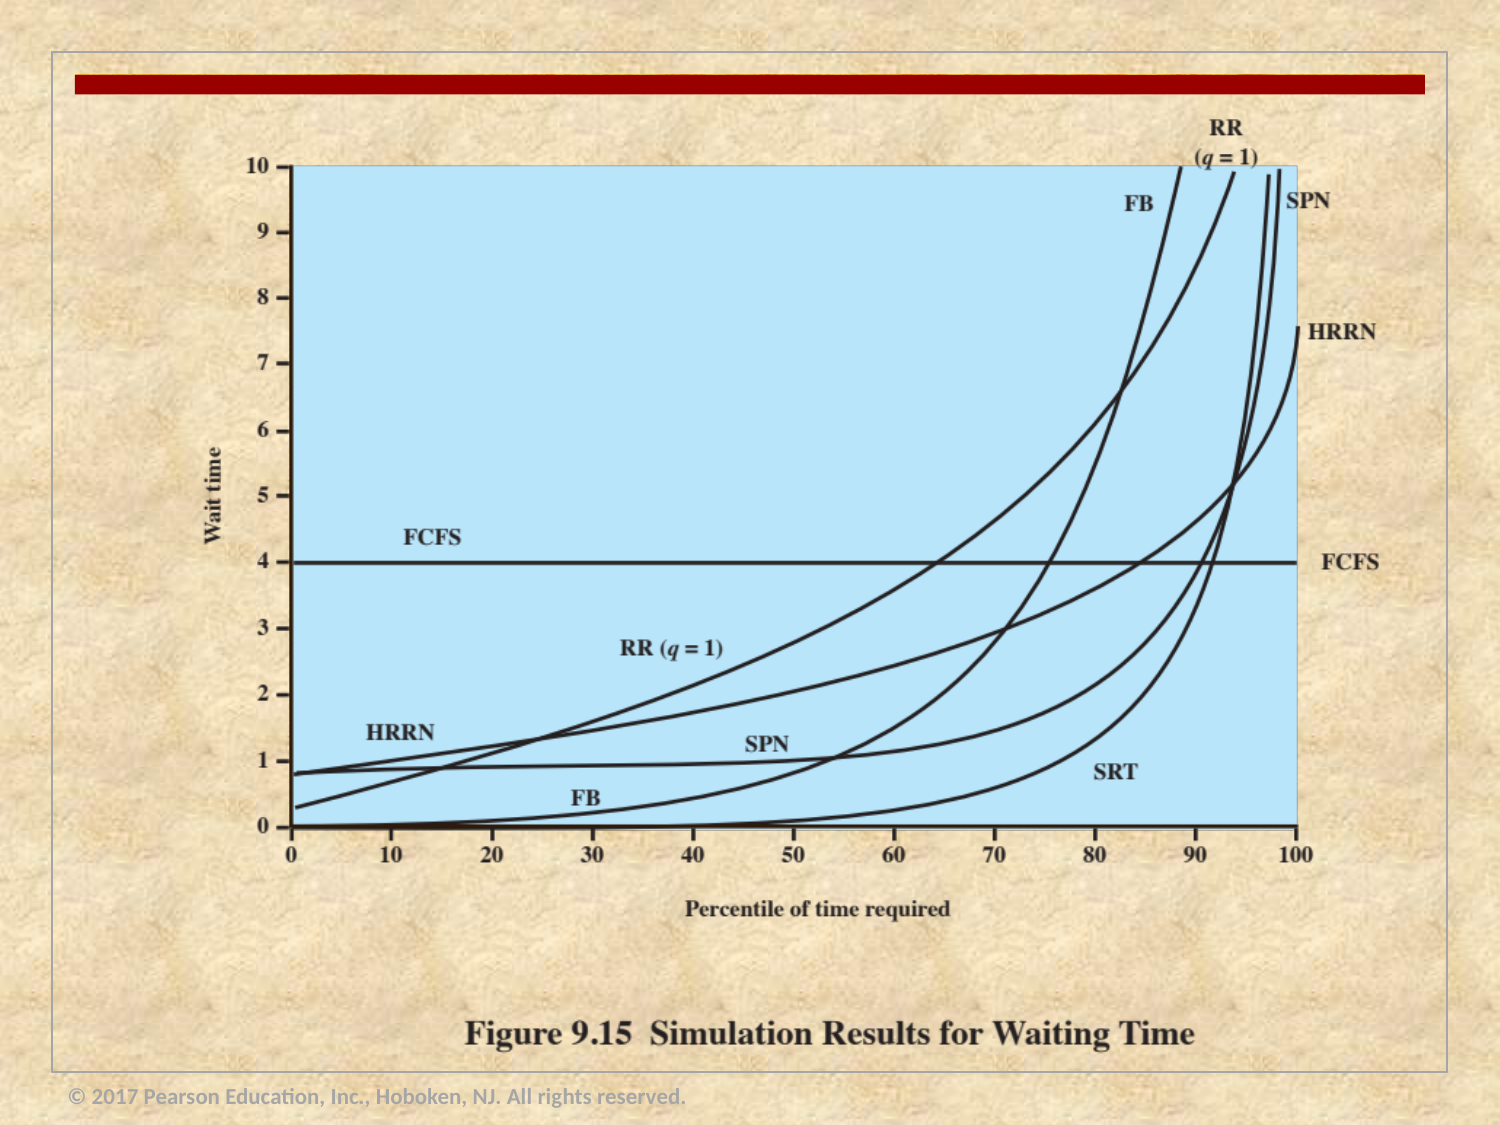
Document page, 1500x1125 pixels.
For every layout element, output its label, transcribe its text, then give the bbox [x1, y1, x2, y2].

picture [53, 53, 1446, 1071]
picture [0, 0, 1500, 1125]
footer © 2017 Pearson Education, Inc., Hoboken, NJ. All rights reserved. [52, 1065, 1013, 1125]
